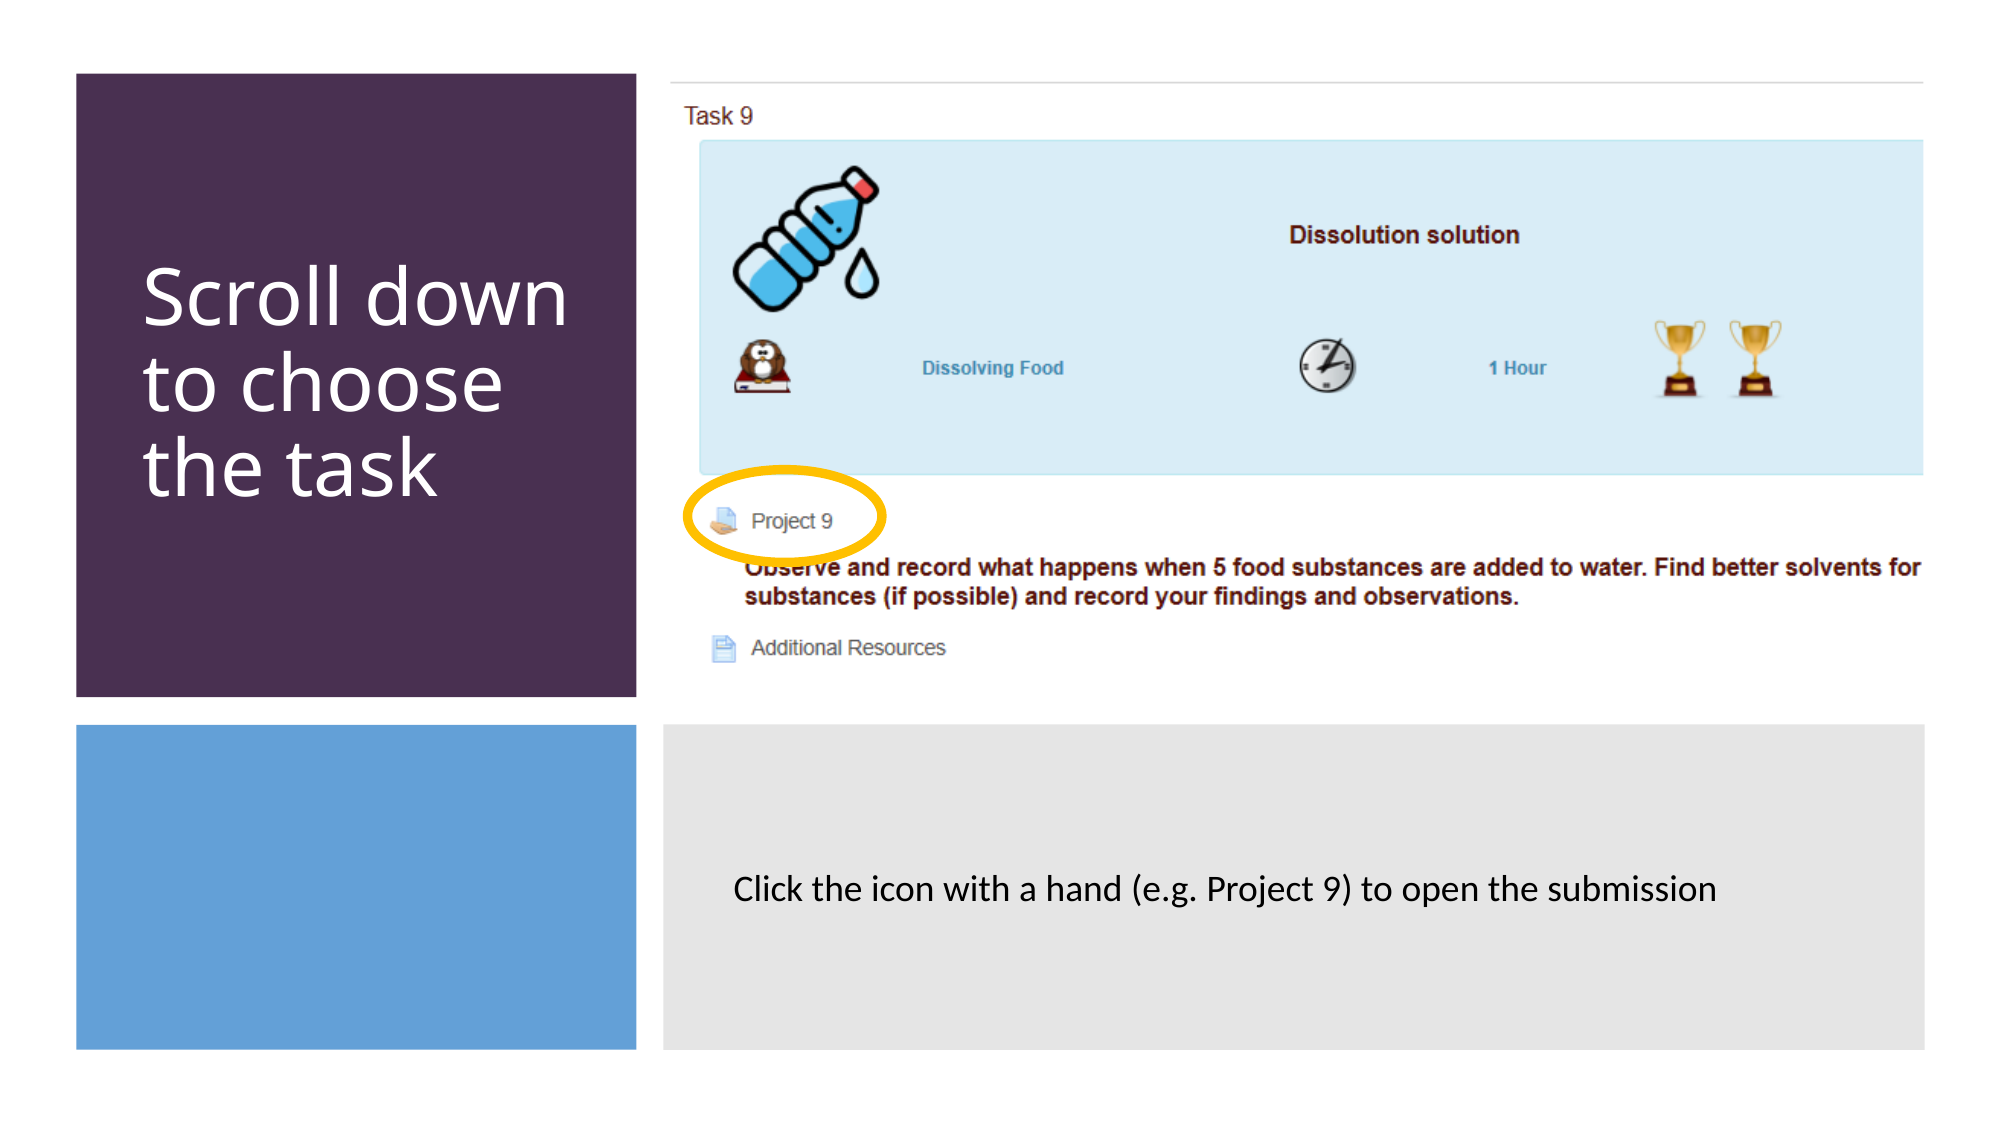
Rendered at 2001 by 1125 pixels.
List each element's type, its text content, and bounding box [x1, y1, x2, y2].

text_box [75, 724, 637, 1051]
picture [663, 73, 1924, 698]
text_box [75, 72, 637, 698]
text_box [662, 723, 1926, 1051]
title Scroll down to choose the task [127, 120, 595, 652]
list Click the icon with a hand (e.g. Project 9) to open the submission [718, 761, 1873, 1019]
